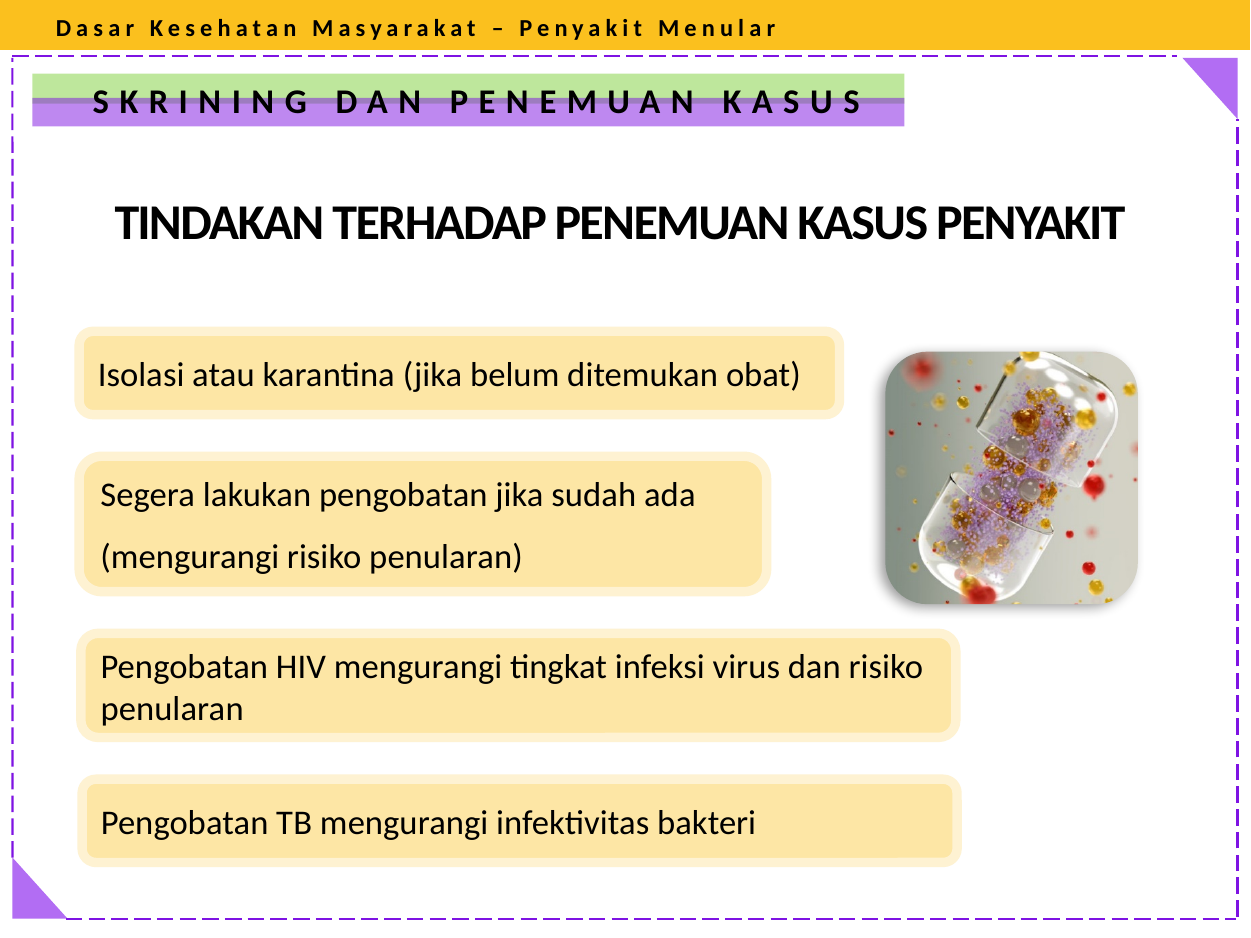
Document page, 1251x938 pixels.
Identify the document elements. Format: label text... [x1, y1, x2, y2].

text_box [12, 57, 1238, 919]
text_box Dasar Kesehatan Masyarakat – Penyakit Menular [41, 4, 792, 49]
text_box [32, 73, 905, 127]
